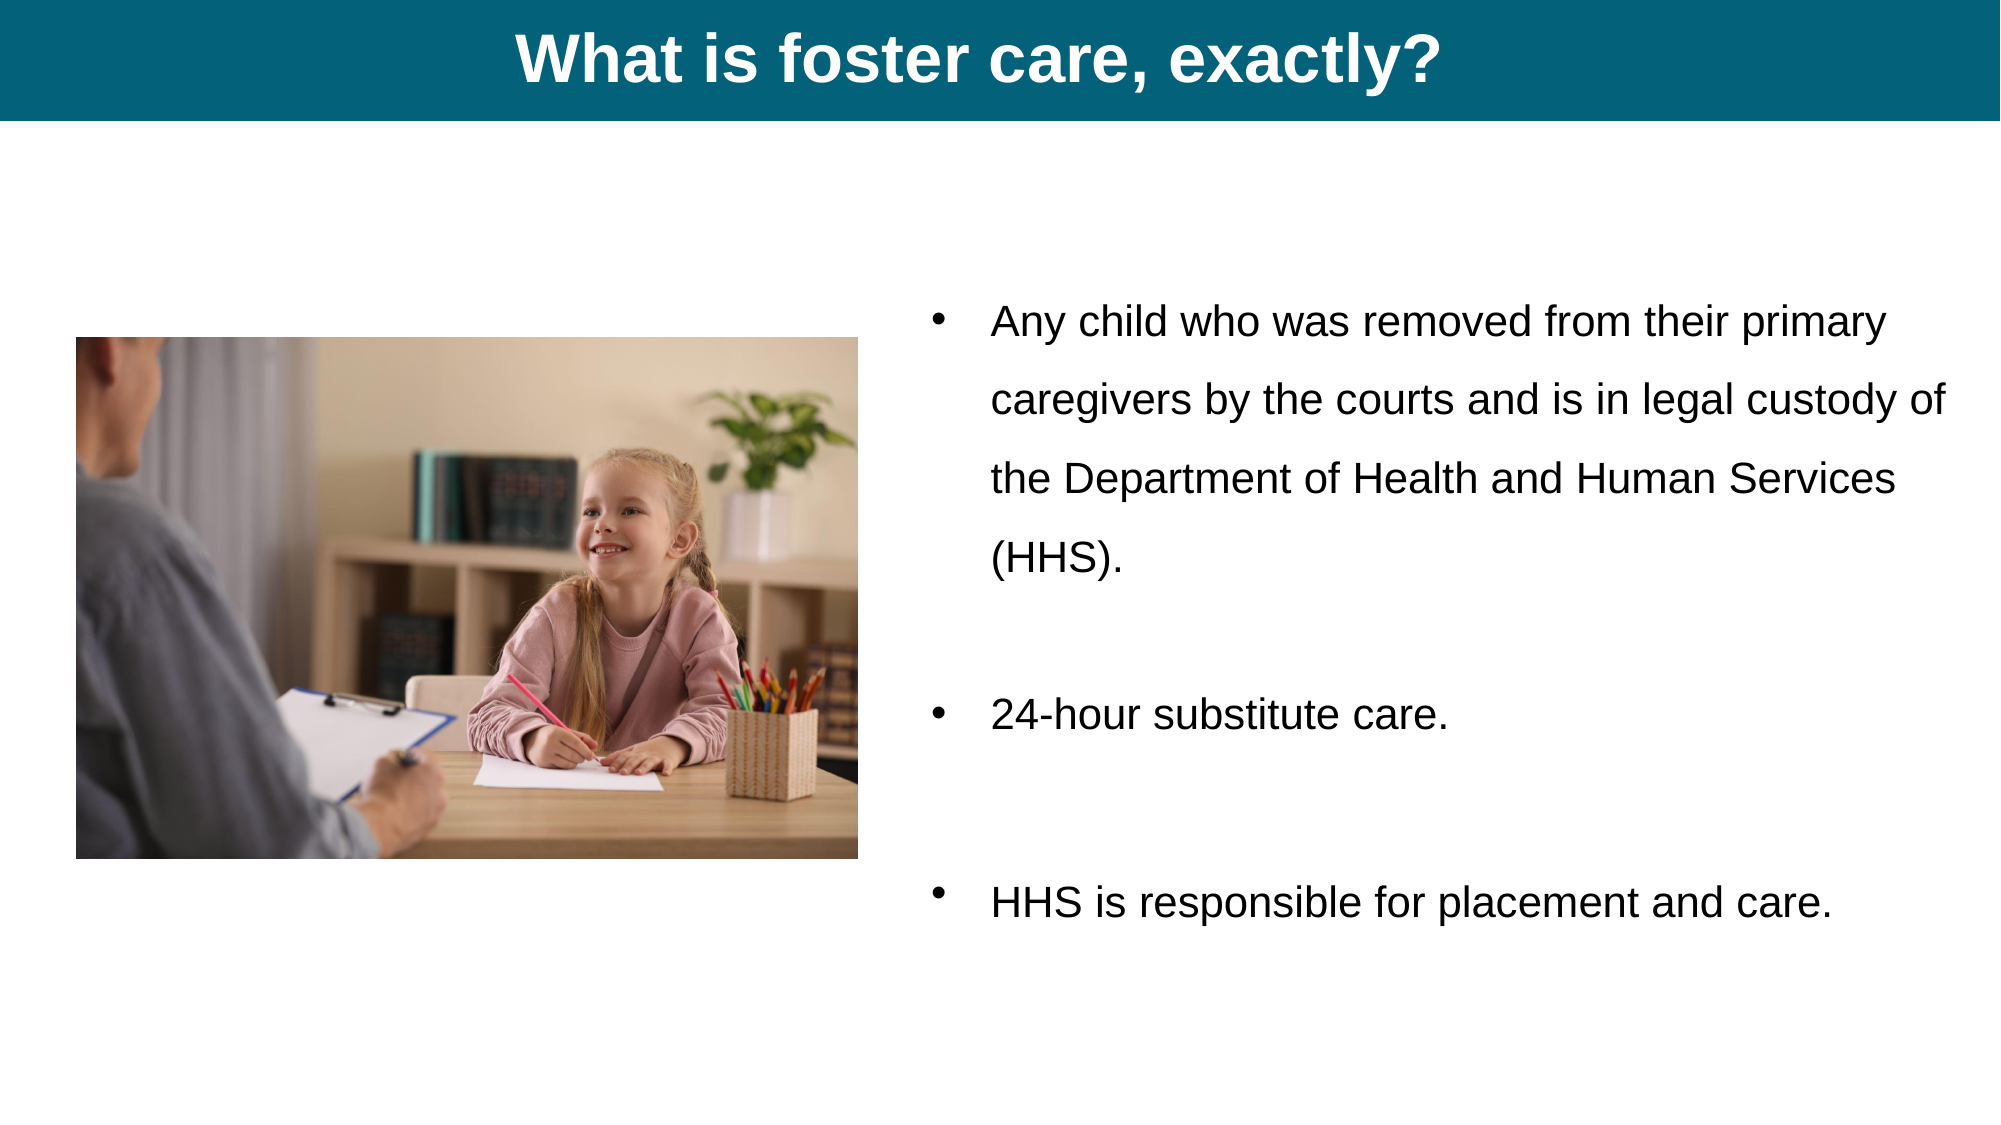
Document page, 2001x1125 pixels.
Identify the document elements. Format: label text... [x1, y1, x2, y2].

picture [75, 337, 858, 859]
list Any child who was removed from their primary caregivers by the courts and is in legal custody of the Department of Health and Human Services (HHS). 24-hour substitute care. HHS is responsible for placement and care. [900, 145, 2000, 1050]
title What is foster care, exactly? [55, 0, 1905, 121]
